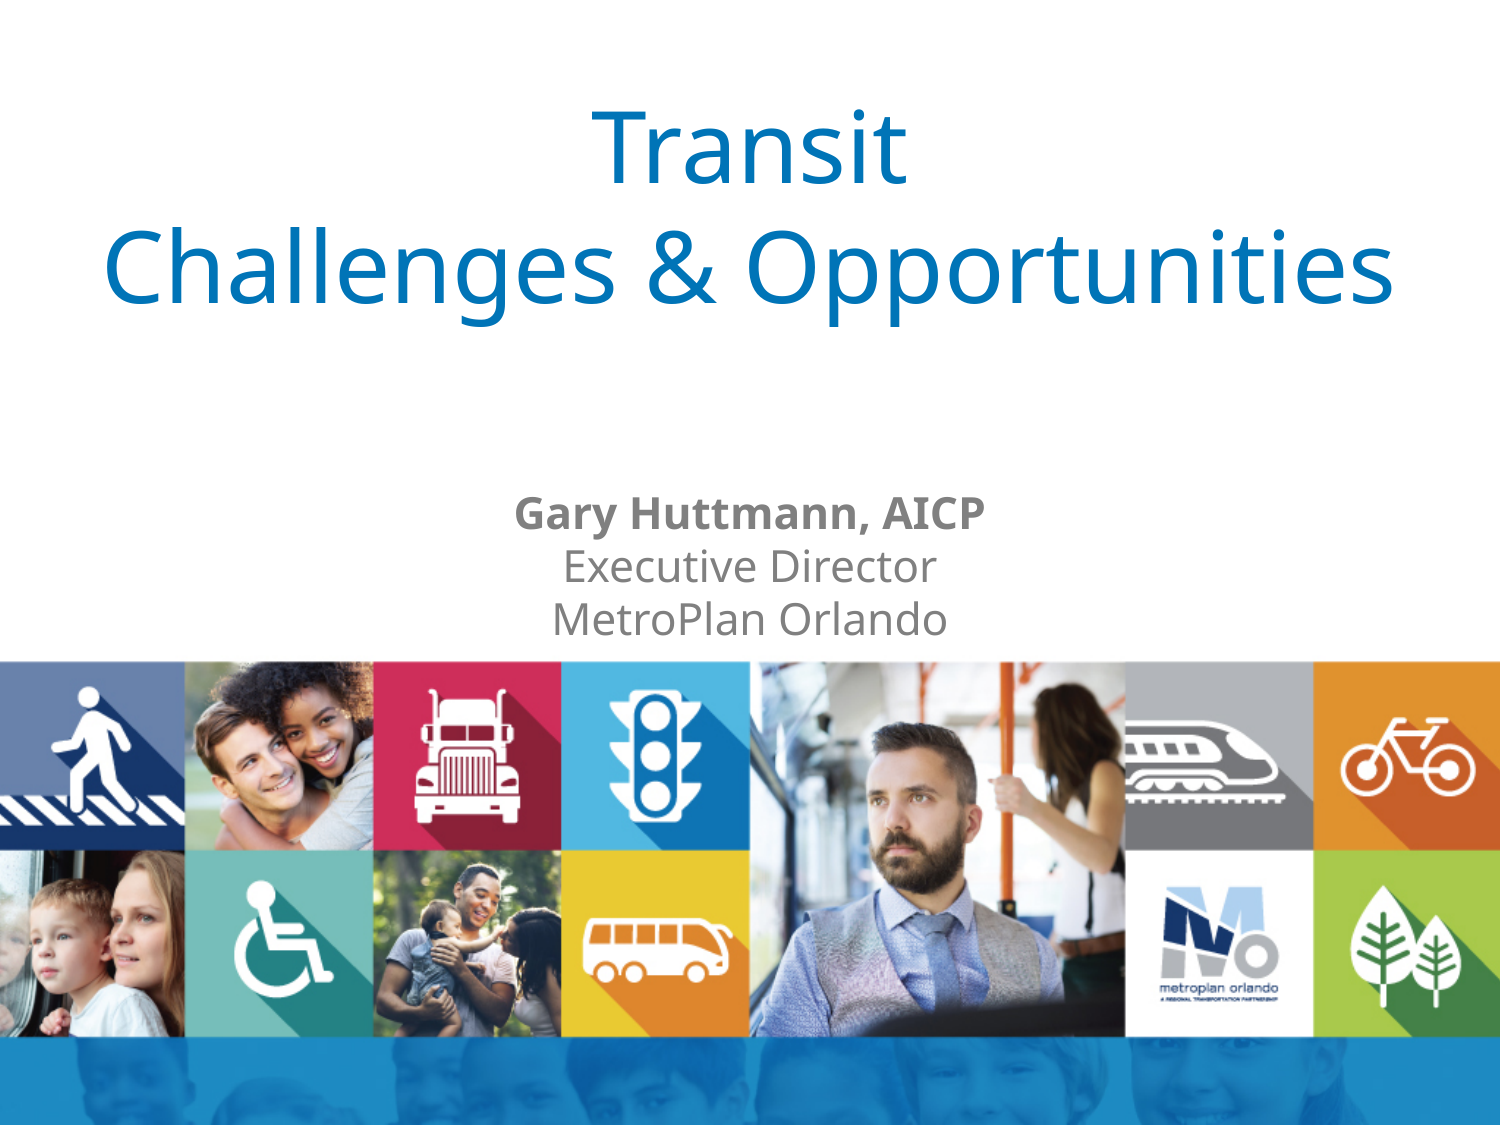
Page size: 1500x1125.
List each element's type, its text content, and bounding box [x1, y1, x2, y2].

subtitle Gary Huttmann, AICP Executive Director MetroPlan Orlando [225, 478, 1275, 653]
title Transit Challenges & Opportunities [50, 83, 1450, 325]
picture [0, 0, 1500, 1125]
